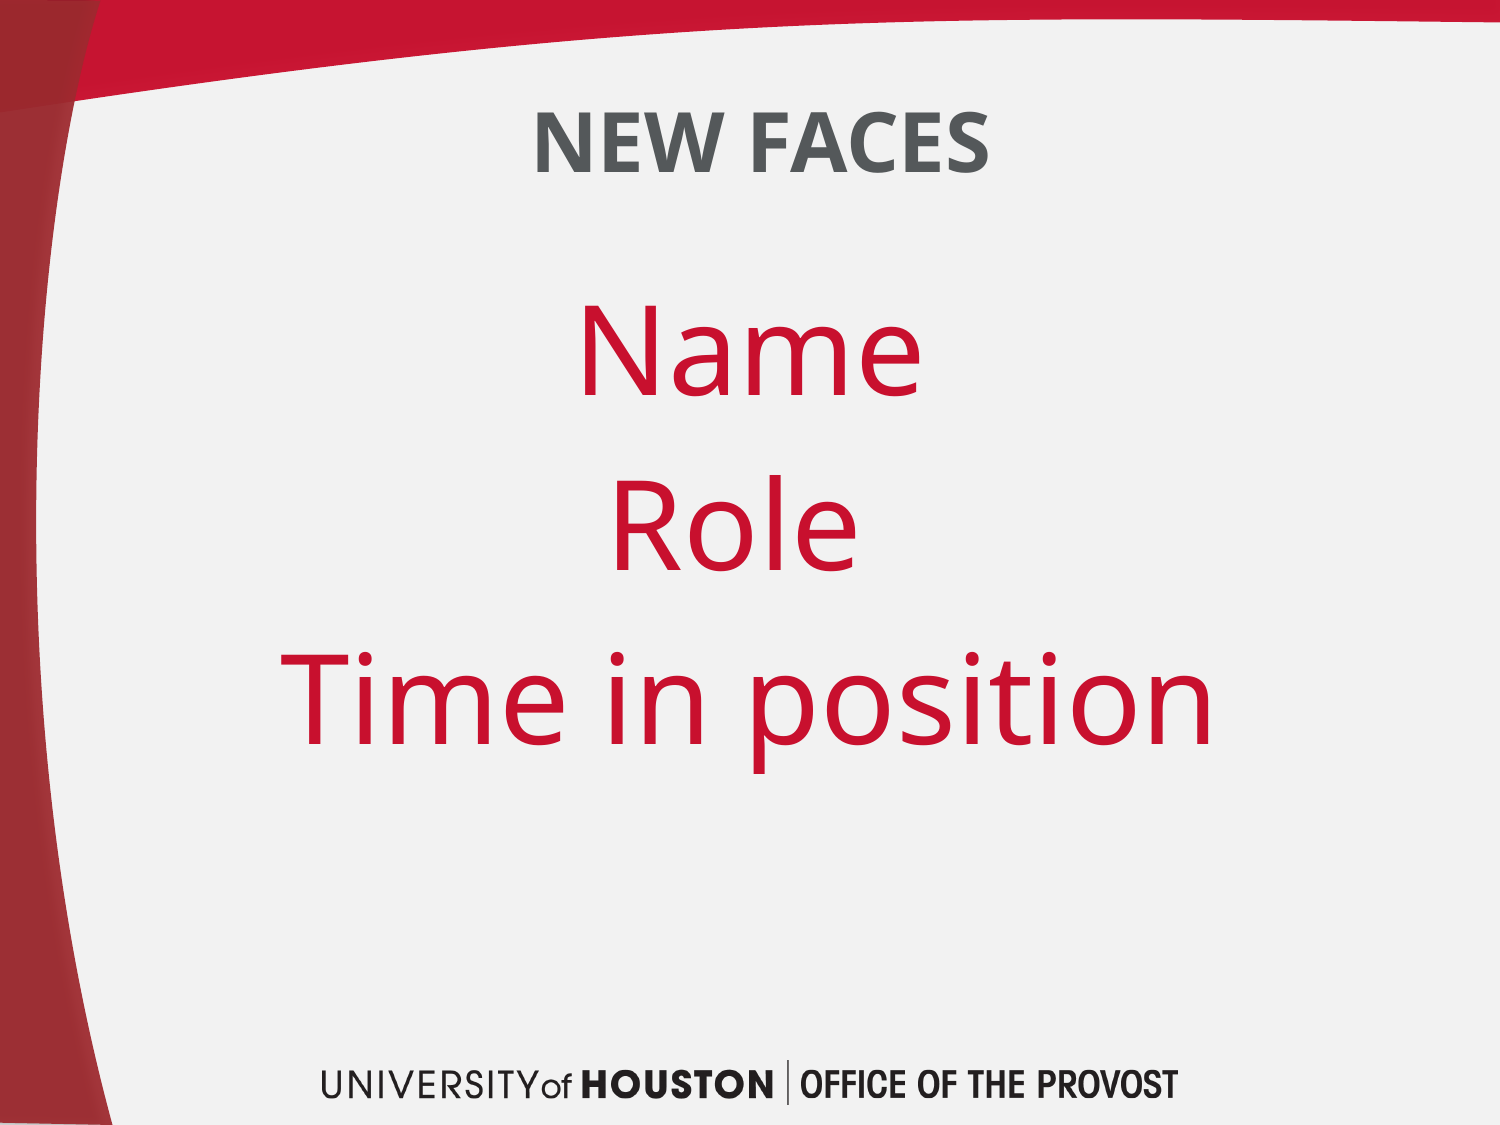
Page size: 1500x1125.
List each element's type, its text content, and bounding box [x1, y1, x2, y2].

list Name Role Time in position [75, 262, 1425, 1005]
picture [322, 1060, 1178, 1106]
title New Faces [75, 45, 1425, 233]
